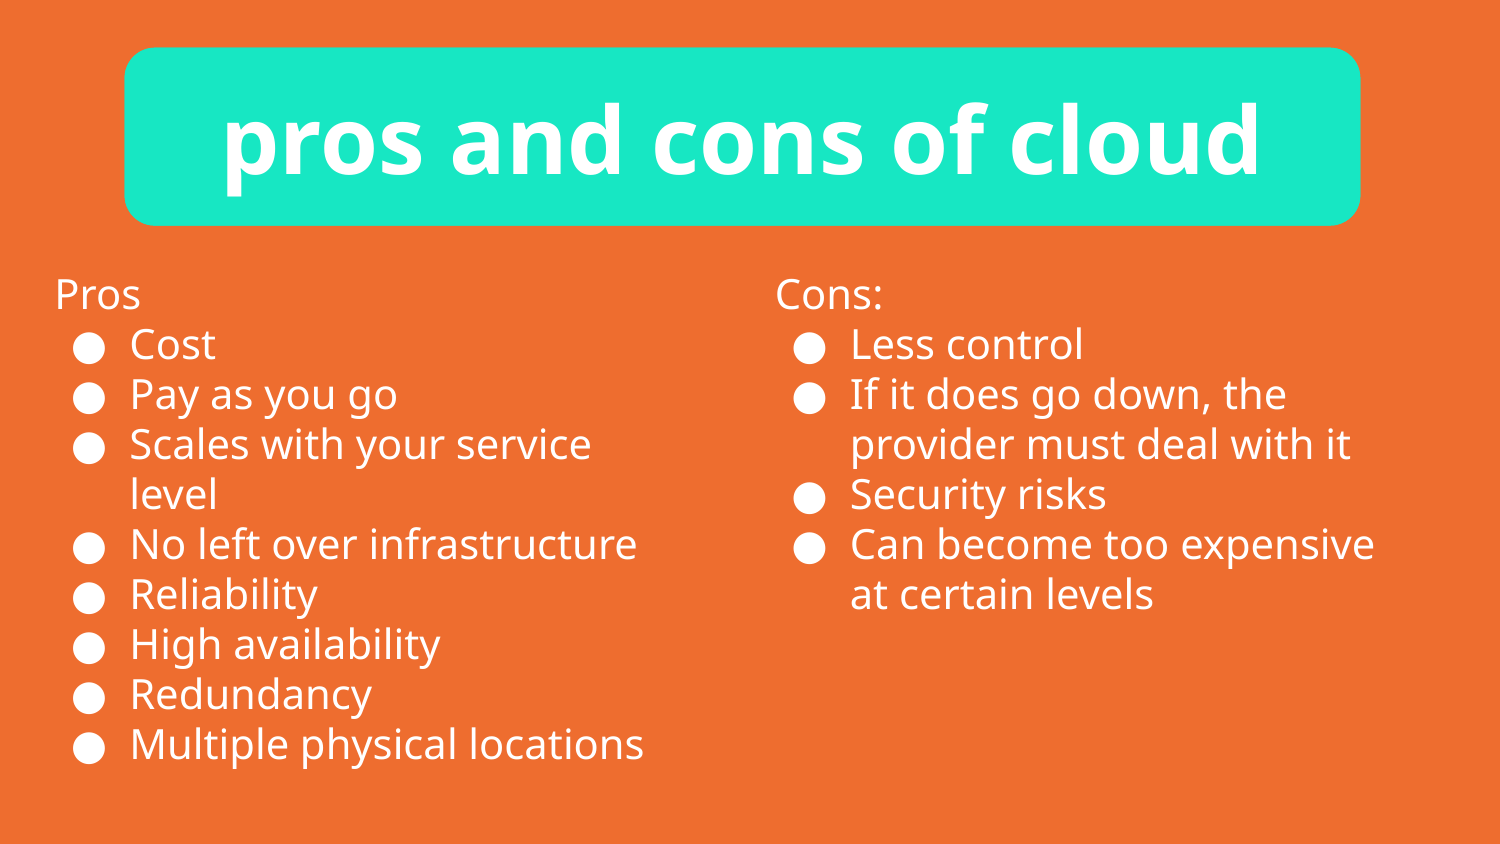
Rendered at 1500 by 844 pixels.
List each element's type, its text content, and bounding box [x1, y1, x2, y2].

text_box pros and cons of cloud [125, 48, 1360, 225]
text_box Cons: Less control If it does go down, the provider must deal with it Security risks Can become too expensive at certain levels [759, 252, 1421, 792]
text_box Pros Cost Pay as you go Scales with your service level No left over infrastructure Reliability High availability Redundancy Multiple physical locations [39, 252, 700, 770]
